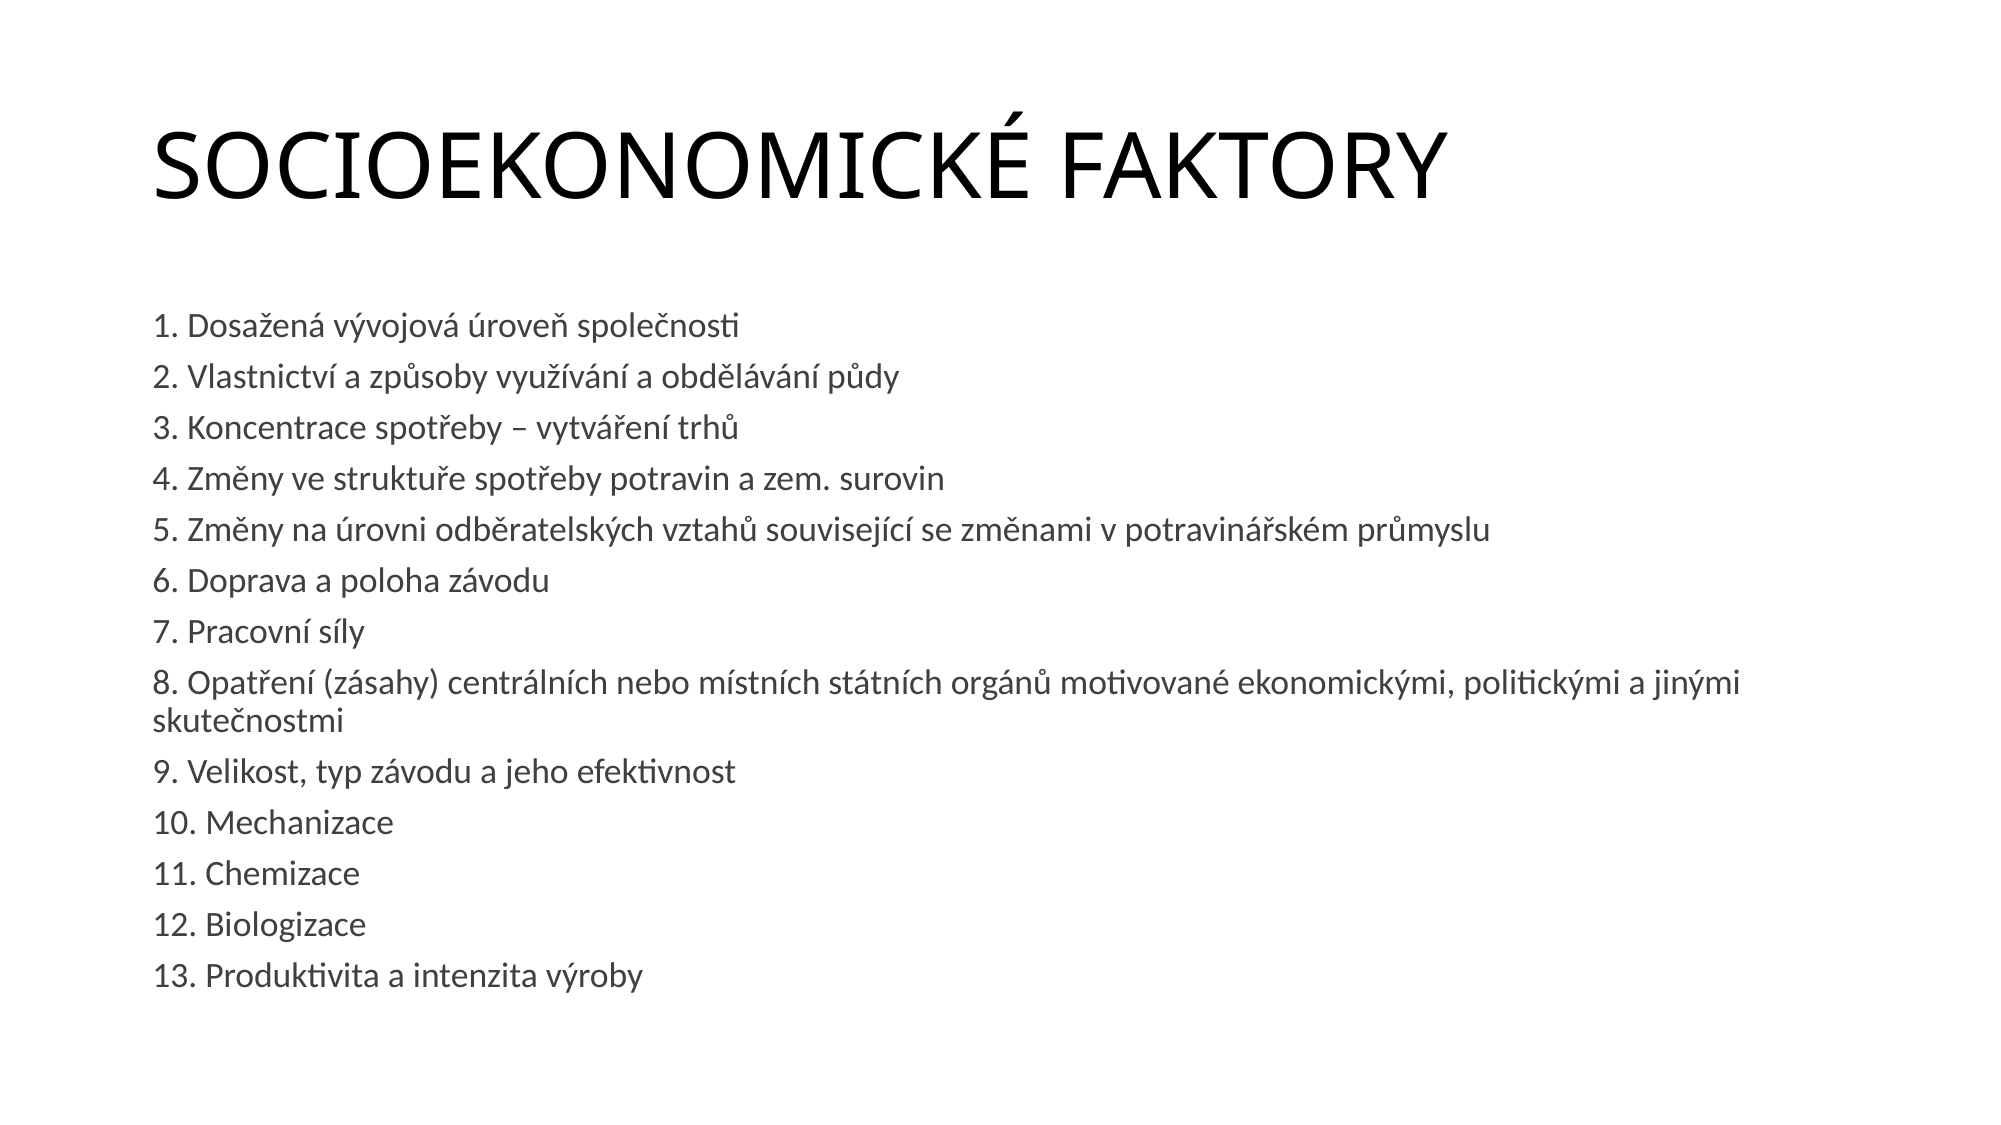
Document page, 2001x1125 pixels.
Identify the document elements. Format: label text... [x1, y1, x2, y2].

list 1. Dosažená vývojová úroveň společnosti 2. Vlastnictví a způsoby využívání a obdělávání půdy 3. Koncentrace spotřeby – vytváření trhů 4. Změny ve struktuře spotřeby potravin a zem. surovin 5. Změny na úrovni odběratelských vztahů související se změnami v potravinářském průmyslu 6. Doprava a poloha závodu 7. Pracovní síly 8. Opatření (zásahy) centrálních nebo místních státních orgánů motivované ekonomickými, politickými a jinými skutečnostmi 9. Velikost, typ závodu a jeho efektivnost 10. Mechanizace 11. Chemizace 12. Biologizace 13. Produktivita a intenzita výroby [137, 299, 1863, 1014]
title SOCIOEKONOMICKÉ FAKTORY [137, 59, 1863, 278]
